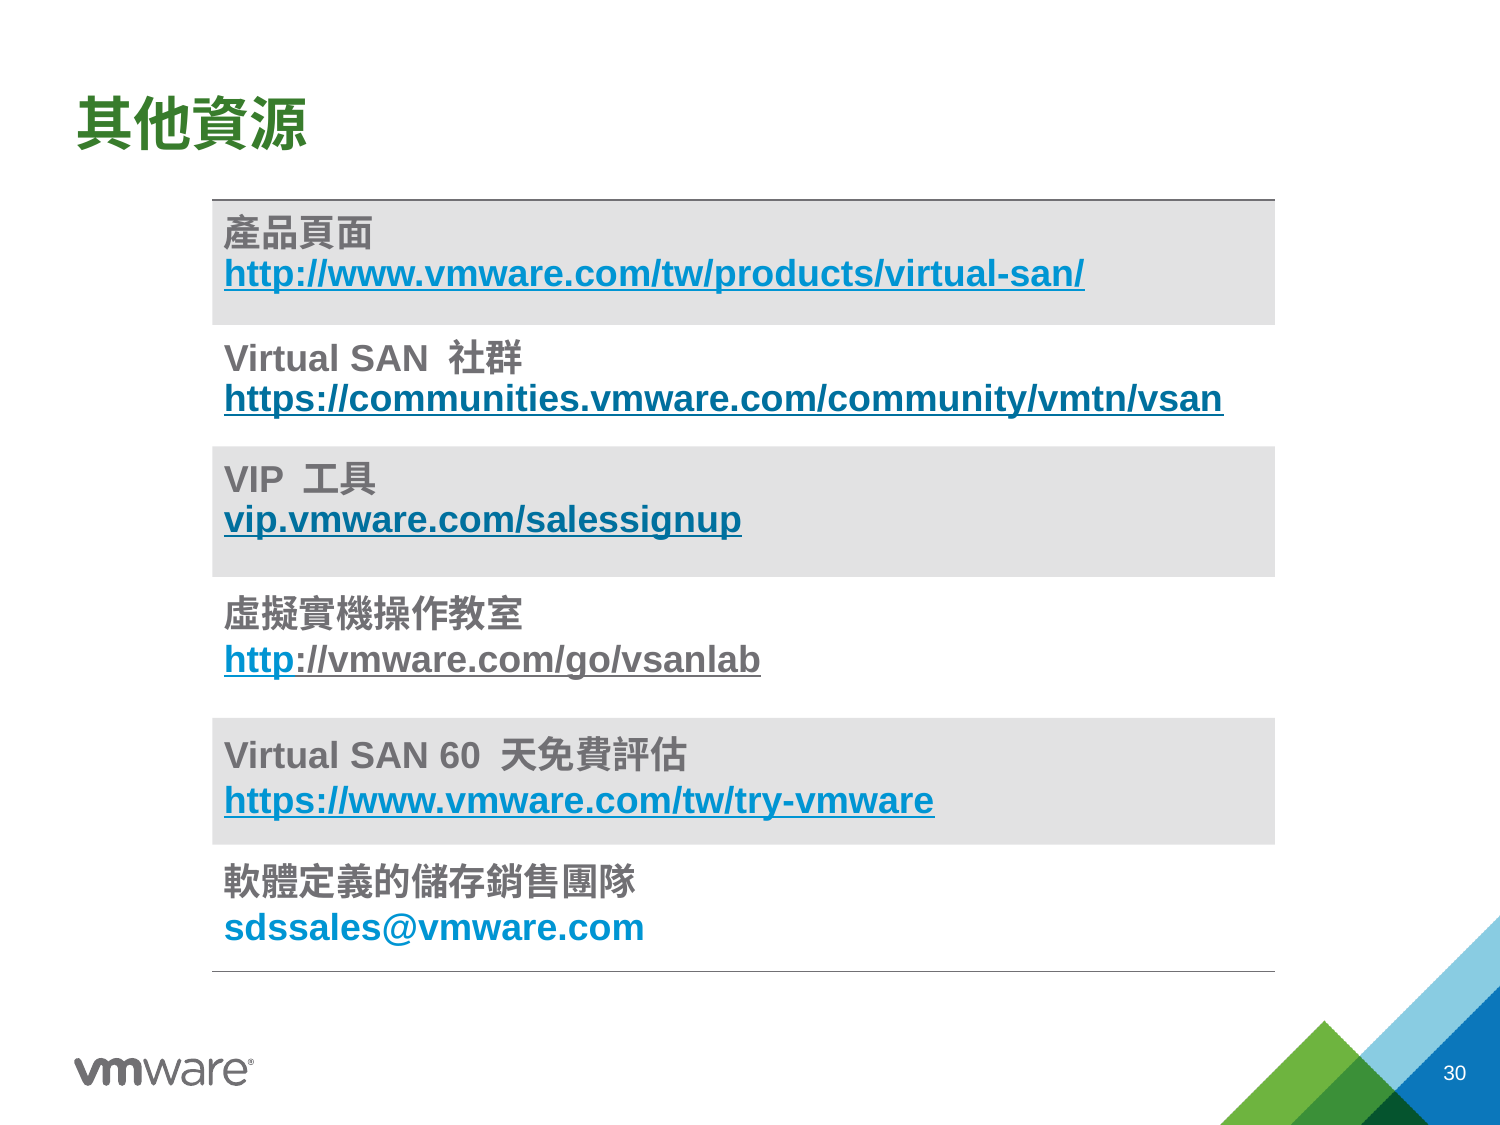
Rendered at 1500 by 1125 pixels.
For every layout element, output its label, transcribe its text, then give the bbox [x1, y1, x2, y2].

table_cell 軟體定義的儲存銷售團隊 sdssales@vmware.com [212, 845, 1275, 971]
table_header 產品頁面 http://www.vmware.com/tw/products/virtual-san/ [212, 201, 1275, 325]
table_cell VIP 工具 vip.vmware.com/salessignup [212, 446, 1275, 577]
table_cell Virtual SAN 60 天免費評估 https://www.vmware.com/tw/try-vmware [212, 718, 1275, 845]
picture [1209, 912, 1500, 1125]
table_cell Virtual SAN 社群 https://communities.vmware.com/community/vmtn/vsan [212, 325, 1275, 446]
title 其他資源 [75, 87, 1425, 159]
slide_number 30 [1427, 1059, 1483, 1084]
table_cell 虛擬實機操作教室 http://vmware.com/go/vsanlab [212, 577, 1275, 718]
